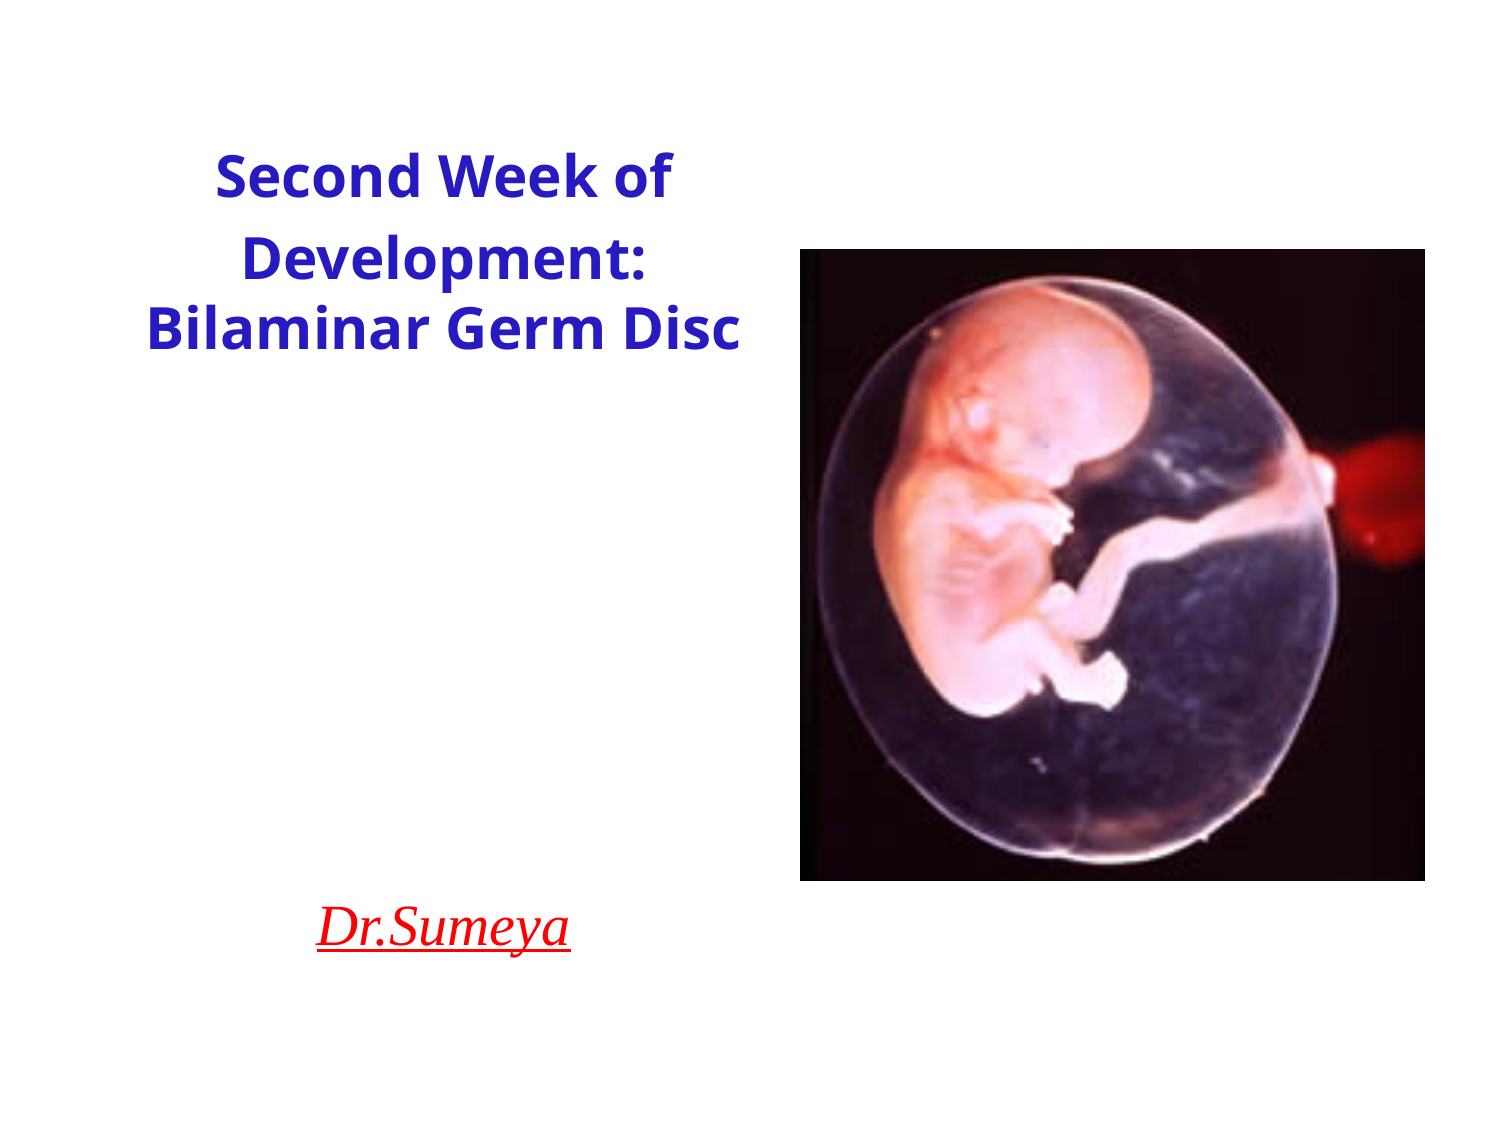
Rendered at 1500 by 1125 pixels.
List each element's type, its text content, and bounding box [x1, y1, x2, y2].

list Second Week of Development: Bilaminar Germ Disc Dr.Sumeya [112, 50, 775, 1063]
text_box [799, 249, 1425, 881]
